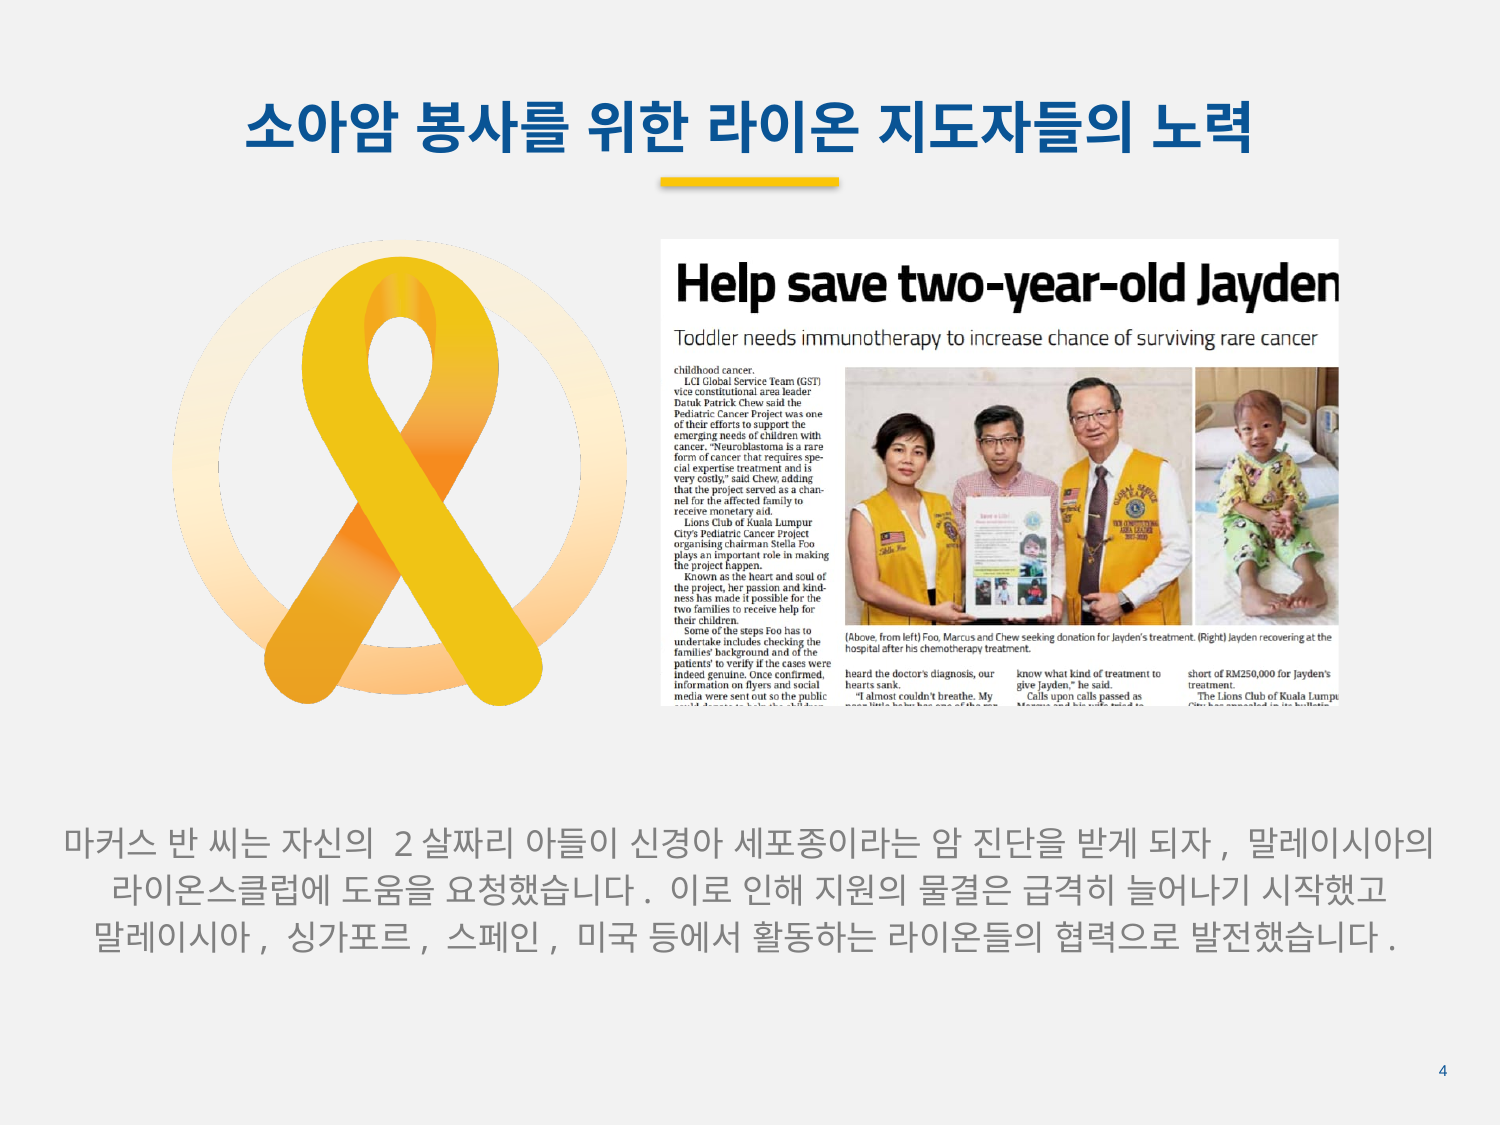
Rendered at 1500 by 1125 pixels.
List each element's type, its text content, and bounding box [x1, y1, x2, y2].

text_box 소아암 봉사를 위한 라이온 지도자들의 노력 [0, 62, 1500, 189]
text_box 마커스 반 씨는 자신의 2살짜리 아들이 신경아 세포종이라는 암 진단을 받게 되자, 말레이시아의 라이온스클럽에 도움을 요청했습니다. 이로 인해 지원의 물결은 급격히 늘어나기 시작했고 말레이시아, 싱가포르, 스페인, 미국 등에서 활동하는 라이온들의 협력으로 발전했습니다. [37, 811, 1463, 1016]
picture [660, 239, 1339, 706]
picture [171, 239, 627, 706]
